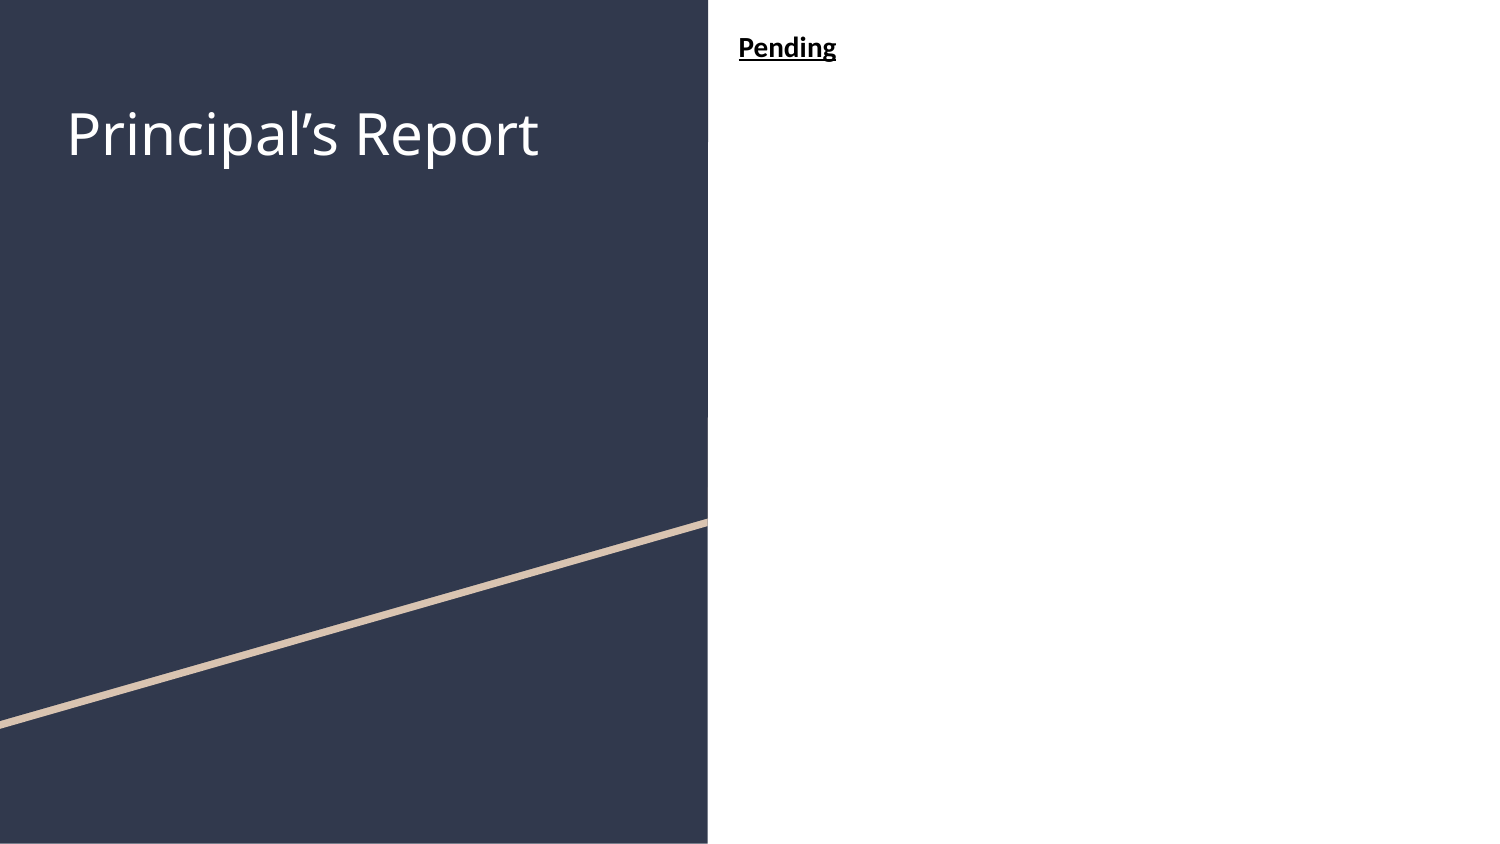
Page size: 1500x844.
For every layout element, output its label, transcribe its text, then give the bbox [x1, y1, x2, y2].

title Principal’s Report [51, 82, 660, 494]
list Pending [716, 12, 1446, 812]
